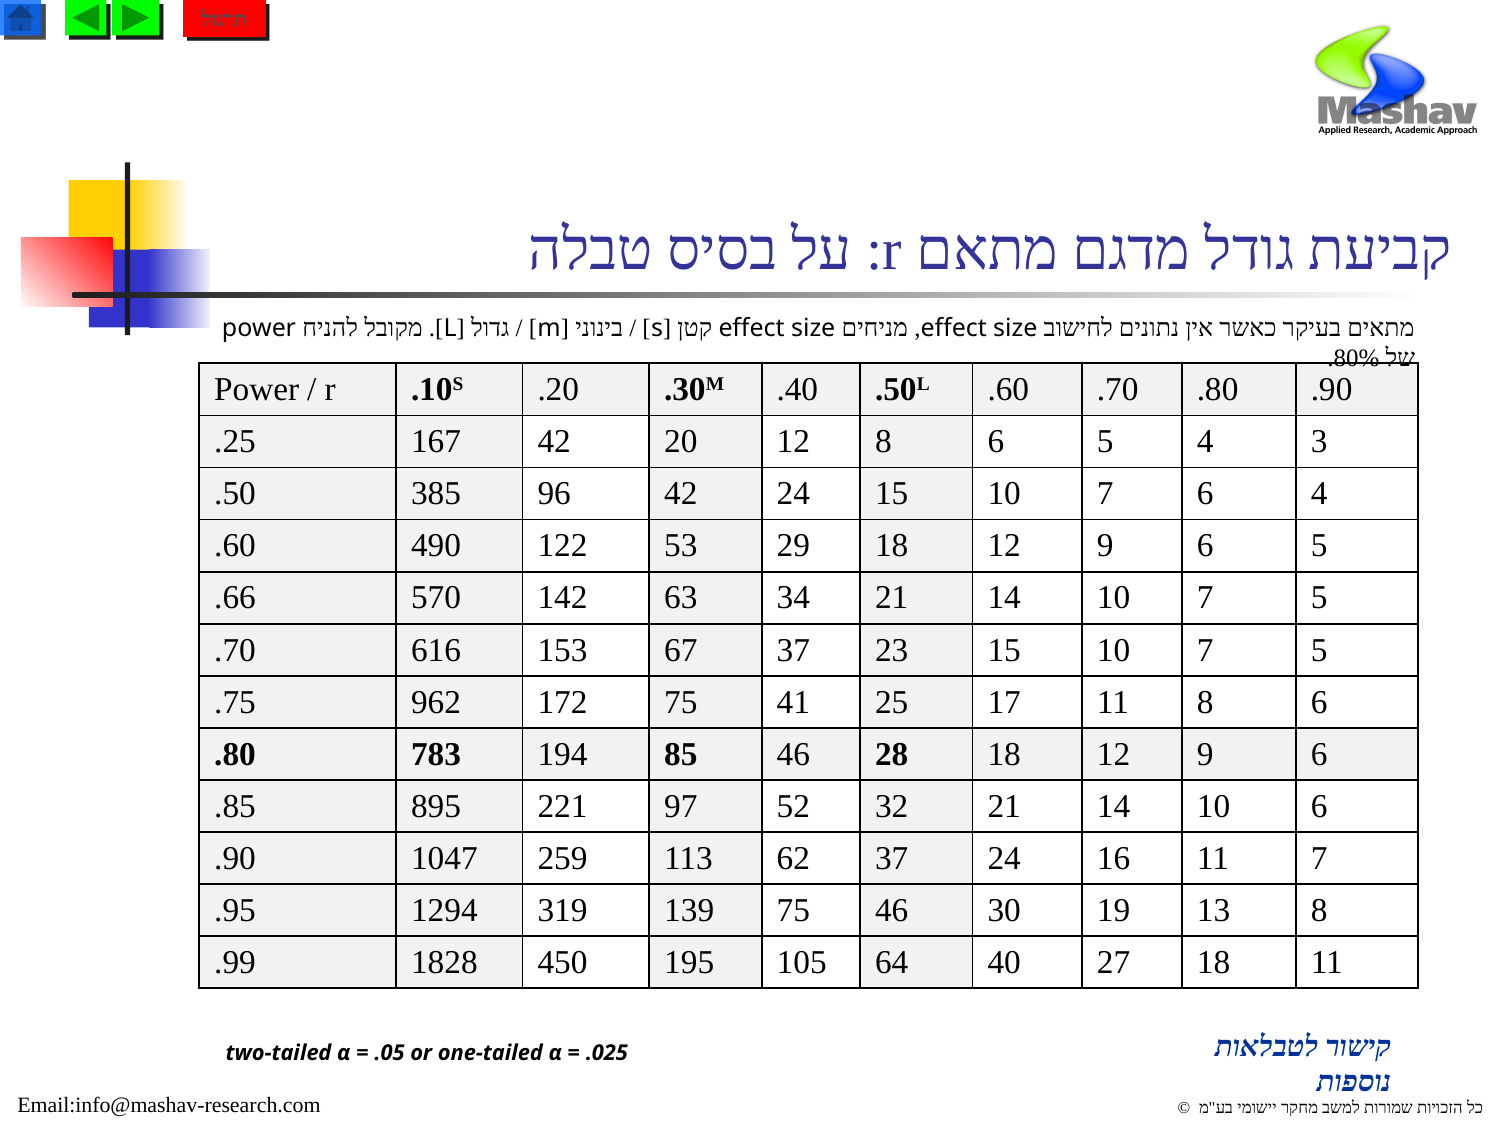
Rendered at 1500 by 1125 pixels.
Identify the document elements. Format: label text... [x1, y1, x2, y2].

table_cell 153 [523, 625, 648, 675]
title קביעת גודל מדגם מתאם r: על בסיס טבלה [188, 101, 1468, 289]
table_cell 12 [763, 416, 859, 467]
table_cell 28 [861, 729, 972, 779]
table_cell .95 [200, 885, 395, 935]
table_cell 67 [650, 625, 761, 675]
table_cell 37 [763, 625, 859, 675]
table_cell 259 [523, 833, 648, 883]
table_cell 490 [397, 520, 522, 571]
table_cell 570 [397, 573, 522, 623]
table_cell 29 [763, 520, 859, 571]
table_cell 15 [861, 468, 972, 519]
table_cell 75 [763, 885, 859, 935]
table_cell 11 [1083, 677, 1181, 727]
table_cell 172 [523, 677, 648, 727]
table_header Power / r [200, 380, 395, 415]
table_cell .50 [200, 468, 395, 519]
table_cell 24 [763, 468, 859, 519]
table_cell 53 [650, 520, 761, 571]
table_cell 3 [1297, 416, 1417, 467]
table_cell 21 [861, 573, 972, 623]
table_cell 122 [523, 520, 648, 571]
table_header .60 [973, 380, 1081, 415]
table_cell 6 [1297, 729, 1417, 779]
table_cell 9 [1183, 729, 1295, 779]
text_box מתאים בעיקר כאשר אין נתונים לחישוב effect size, מניחים effect size קטן [s] / בינוני [m] / גדול [L]. מקובל להניח power של 80%. [175, 304, 1430, 380]
table_cell 10 [973, 468, 1081, 519]
table_cell 9 [1083, 520, 1181, 571]
table_cell 616 [397, 625, 522, 675]
table_cell .99 [200, 937, 395, 987]
table_cell 962 [397, 677, 522, 727]
table_cell 85 [650, 729, 761, 779]
table_cell 221 [523, 781, 648, 831]
table_cell 5 [1083, 416, 1181, 467]
table_cell 195 [650, 937, 761, 987]
table_cell 14 [1083, 781, 1181, 831]
table_cell 194 [523, 729, 648, 779]
table_header .30M [650, 380, 761, 415]
table_cell 46 [861, 885, 972, 935]
table_cell 783 [397, 729, 522, 779]
table_cell 15 [973, 625, 1081, 675]
table_cell 10 [1183, 781, 1295, 831]
table_cell 6 [1297, 677, 1417, 727]
table_cell 34 [763, 573, 859, 623]
table_cell .66 [200, 573, 395, 623]
table_cell 5 [1297, 520, 1417, 571]
table_cell 895 [397, 781, 522, 831]
table_cell 4 [1183, 416, 1295, 467]
table_header .10S [397, 380, 522, 415]
text_box תרגול [183, 0, 266, 37]
table_cell 6 [1183, 520, 1295, 571]
table_cell 41 [763, 677, 859, 727]
table_header .50L [861, 380, 972, 415]
table_cell .25 [200, 416, 395, 467]
table_cell 62 [763, 833, 859, 883]
table_cell 63 [650, 573, 761, 623]
table_cell .60 [200, 520, 395, 571]
table_cell 113 [650, 833, 761, 883]
table_cell 40 [973, 937, 1081, 987]
table_cell 23 [861, 625, 972, 675]
table_cell 12 [1083, 729, 1181, 779]
table_cell 450 [523, 937, 648, 987]
text_box two-tailed α = .05 or one-tailed α = .025 [210, 1031, 844, 1073]
table_cell 18 [861, 520, 972, 571]
table_cell 1828 [397, 937, 522, 987]
table_cell 105 [763, 937, 859, 987]
table_cell 4 [1297, 468, 1417, 519]
table_cell 20 [650, 416, 761, 467]
table_cell 10 [1083, 573, 1181, 623]
table_cell 142 [523, 573, 648, 623]
table_cell 8 [1297, 885, 1417, 935]
table_cell .75 [200, 677, 395, 727]
table_cell .85 [200, 781, 395, 831]
picture [1312, 23, 1477, 135]
table_cell 42 [523, 416, 648, 467]
table_cell 6 [1297, 781, 1417, 831]
table_cell 1047 [397, 833, 522, 883]
table_cell 167 [397, 416, 522, 467]
table_cell 12 [973, 520, 1081, 571]
table_cell 64 [861, 937, 972, 987]
table_cell 319 [523, 885, 648, 935]
table_header .40 [763, 380, 859, 415]
table_cell 5 [1297, 625, 1417, 675]
table_cell 10 [1083, 625, 1181, 675]
table_cell 5 [1297, 573, 1417, 623]
table_cell 18 [1183, 937, 1295, 987]
table_cell 17 [973, 677, 1081, 727]
table_header .80 [1183, 380, 1295, 415]
table_cell .70 [200, 625, 395, 675]
table_cell .90 [200, 833, 395, 883]
table_cell 139 [650, 885, 761, 935]
table_cell 32 [861, 781, 972, 831]
table_cell 16 [1083, 833, 1181, 883]
table_header .20 [523, 380, 648, 415]
table_header .90 [1297, 380, 1417, 415]
table_cell 7 [1183, 573, 1295, 623]
table_cell 75 [650, 677, 761, 727]
table_cell 385 [397, 468, 522, 519]
table_cell 14 [973, 573, 1081, 623]
table_cell 8 [1183, 677, 1295, 727]
table_cell 42 [650, 468, 761, 519]
table_cell .80 [200, 729, 395, 779]
table_cell 52 [763, 781, 859, 831]
table_cell 30 [973, 885, 1081, 935]
table_header .70 [1083, 380, 1181, 415]
table_cell 11 [1297, 937, 1417, 987]
table_cell 24 [973, 833, 1081, 883]
table_cell 13 [1183, 885, 1295, 935]
table_cell 8 [861, 416, 972, 467]
table_cell 6 [1183, 468, 1295, 519]
text_box קישור לטבלאות נוספות [1125, 1019, 1407, 1105]
table_cell 21 [973, 781, 1081, 831]
table_cell 11 [1183, 833, 1295, 883]
table_cell 6 [973, 416, 1081, 467]
table_cell 19 [1083, 885, 1181, 935]
table_cell 25 [861, 677, 972, 727]
table_cell 7 [1297, 833, 1417, 883]
table_cell 27 [1083, 937, 1181, 987]
table_cell 1294 [397, 885, 522, 935]
table_cell 7 [1083, 468, 1181, 519]
table_cell 97 [650, 781, 761, 831]
table_cell 96 [523, 468, 648, 519]
table_cell 18 [973, 729, 1081, 779]
table_cell 37 [861, 833, 972, 883]
table_cell 46 [763, 729, 859, 779]
table_cell 7 [1183, 625, 1295, 675]
